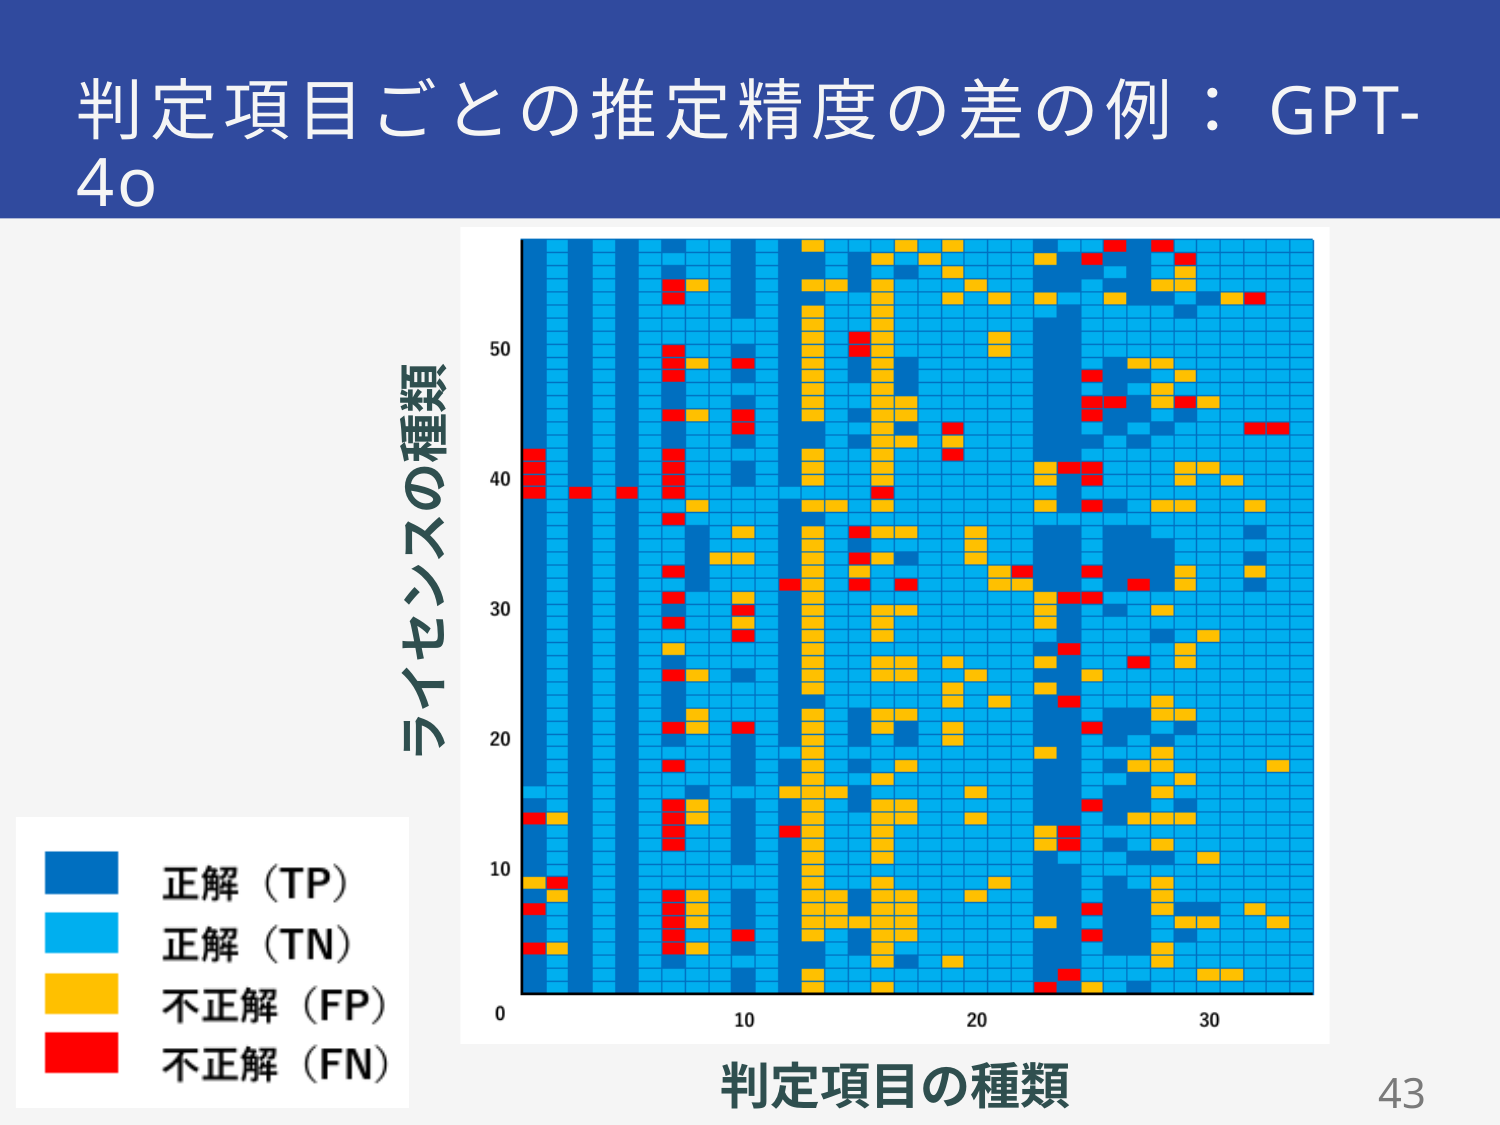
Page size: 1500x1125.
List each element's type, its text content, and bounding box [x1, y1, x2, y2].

text_box ライセンスの種類 [384, 306, 460, 819]
picture [15, 817, 409, 1108]
title 判定項目ごとの推定精度の差の例：GPT-4o [64, 64, 1435, 154]
picture [460, 227, 1330, 1044]
text_box 判定項目の種類 [639, 1047, 1151, 1122]
slide_number 42 [1097, 1065, 1435, 1125]
